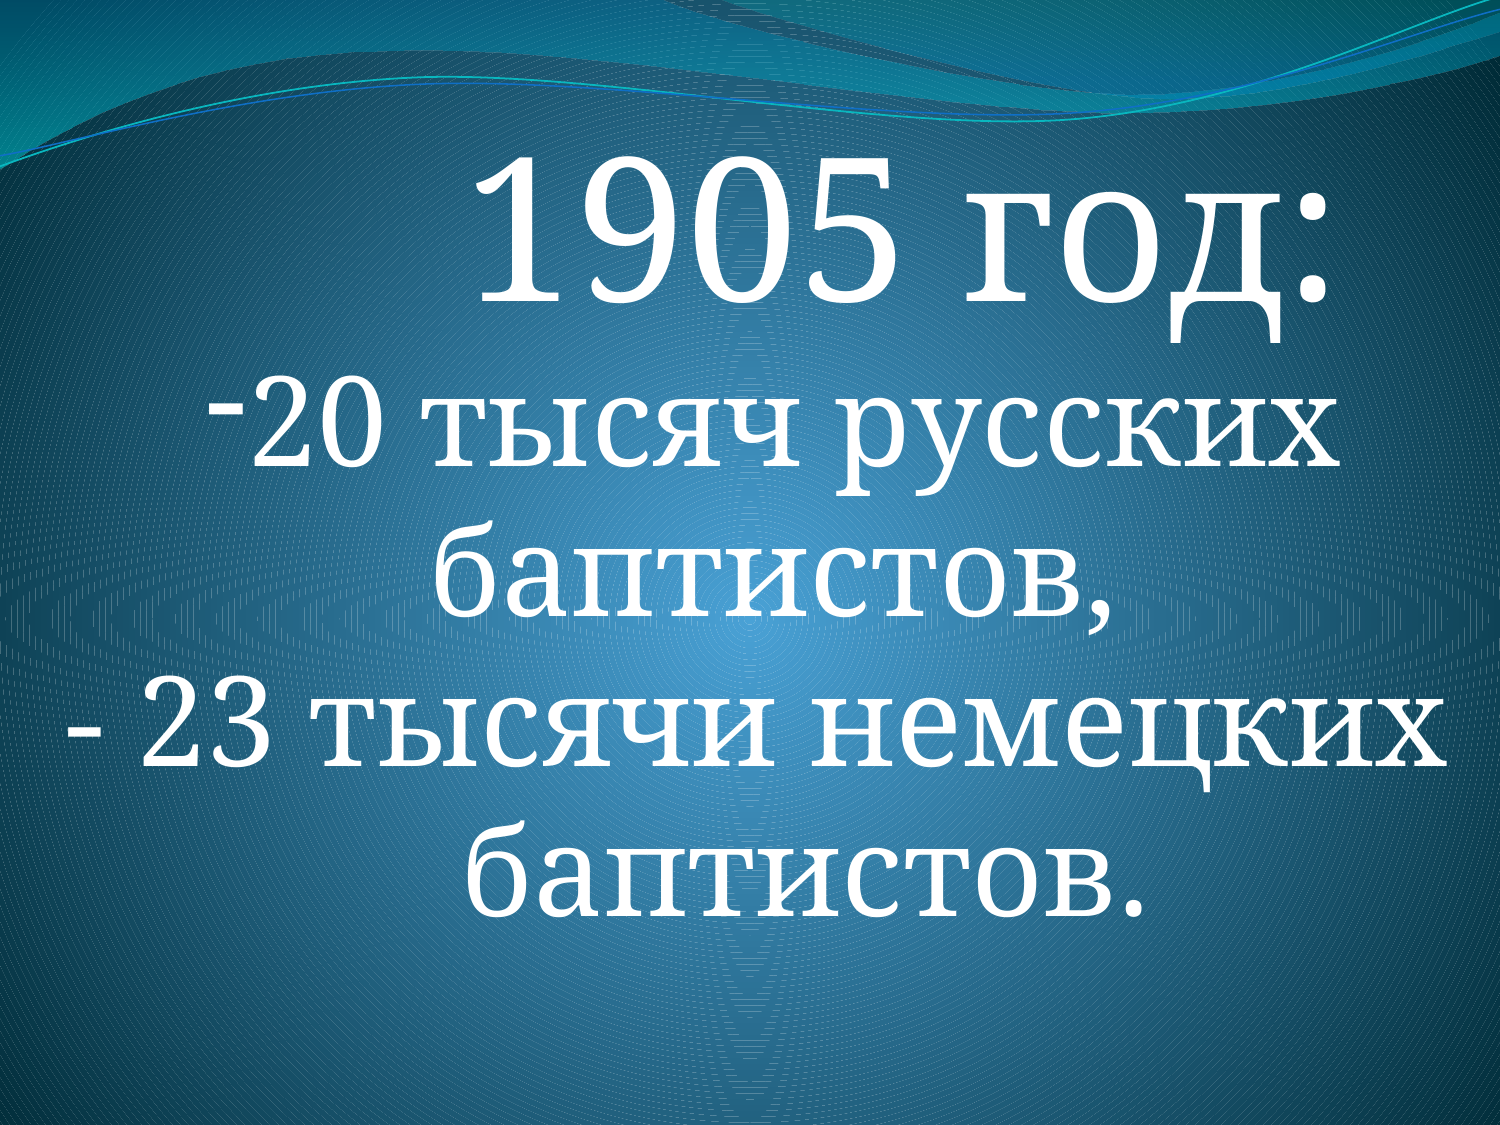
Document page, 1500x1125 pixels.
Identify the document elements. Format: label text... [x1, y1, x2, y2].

text_box 1905 год: 20 тысяч русских баптистов, - 23 тысячи немецких баптистов. [46, 93, 1500, 949]
